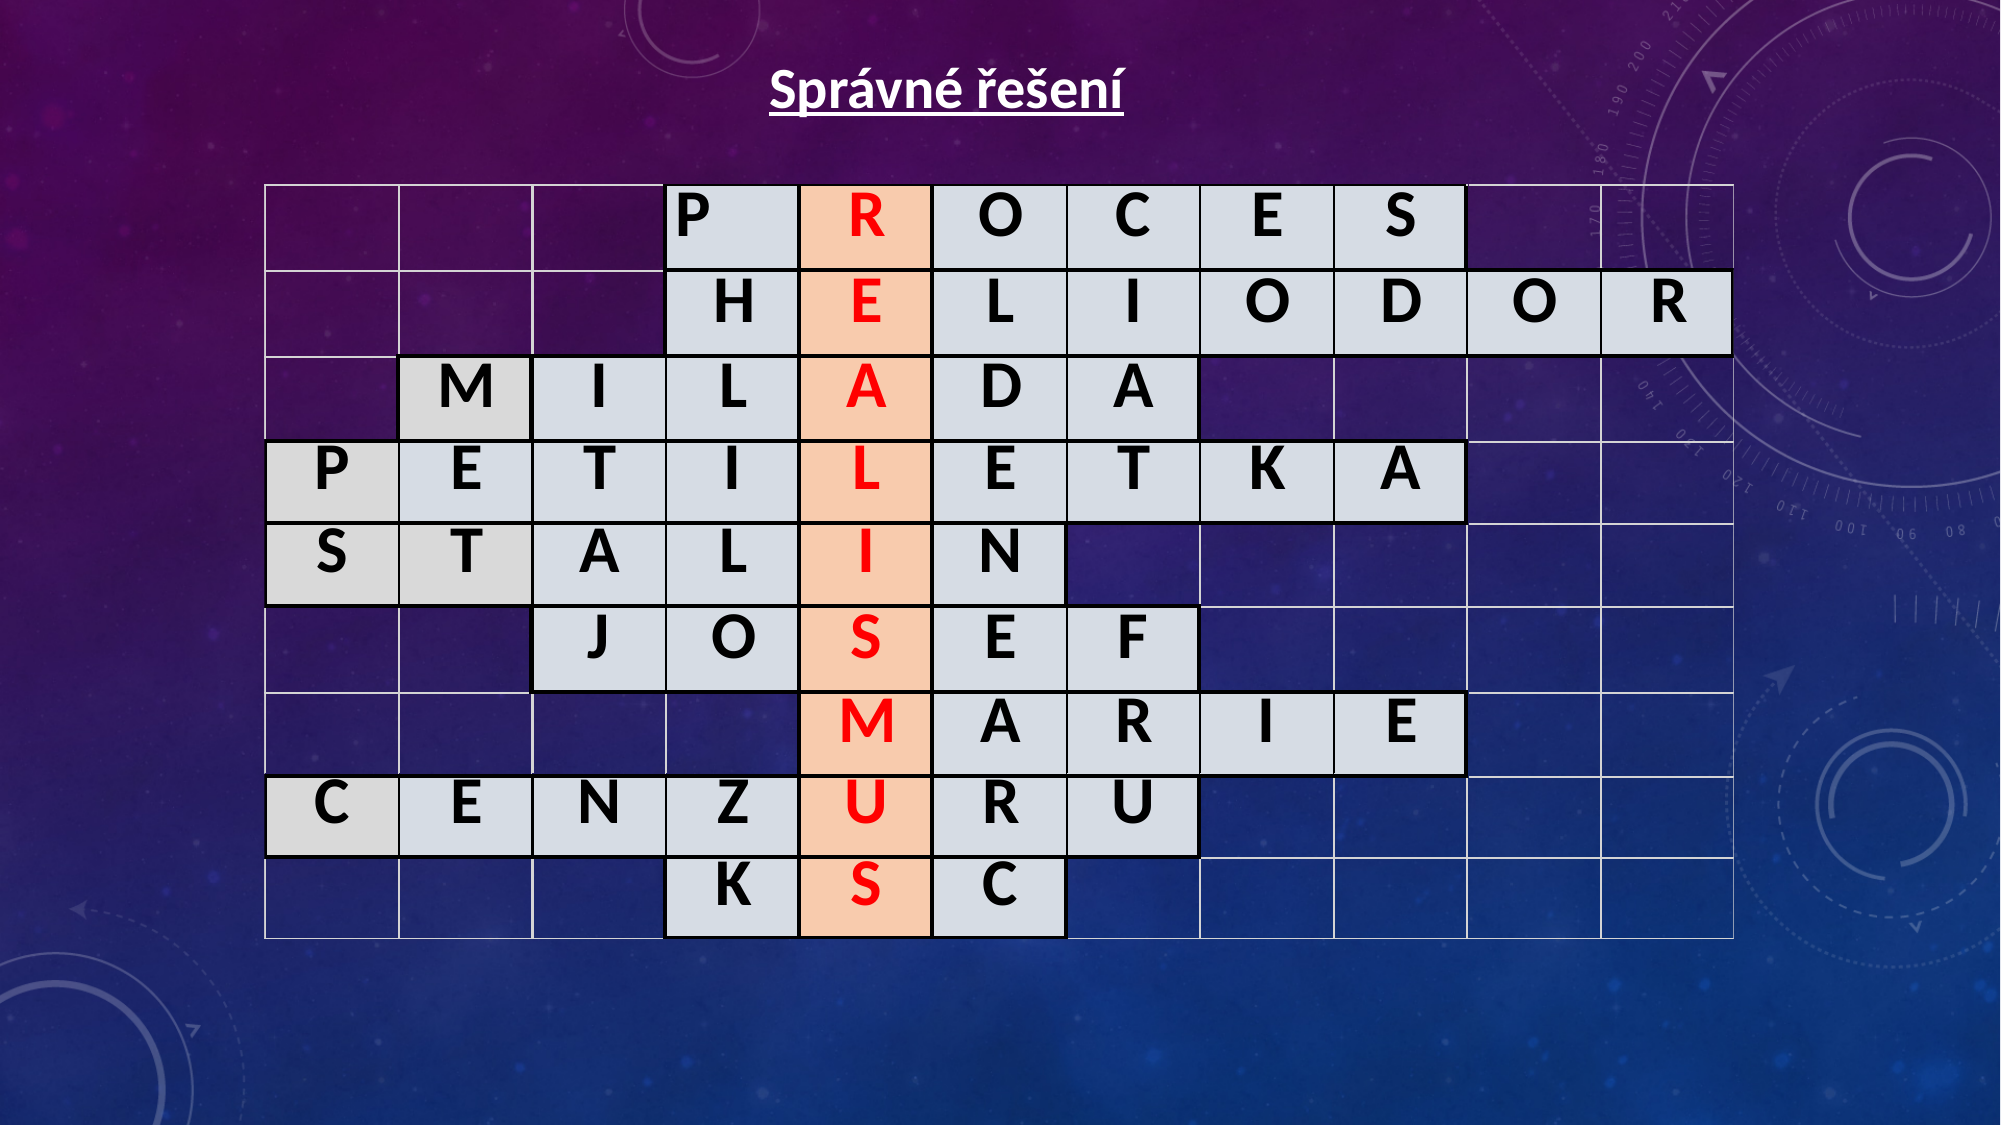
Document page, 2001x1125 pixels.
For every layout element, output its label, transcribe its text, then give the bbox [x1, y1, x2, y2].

text_box Správné řešení [551, 42, 1343, 128]
picture [0, 0, 2001, 1125]
